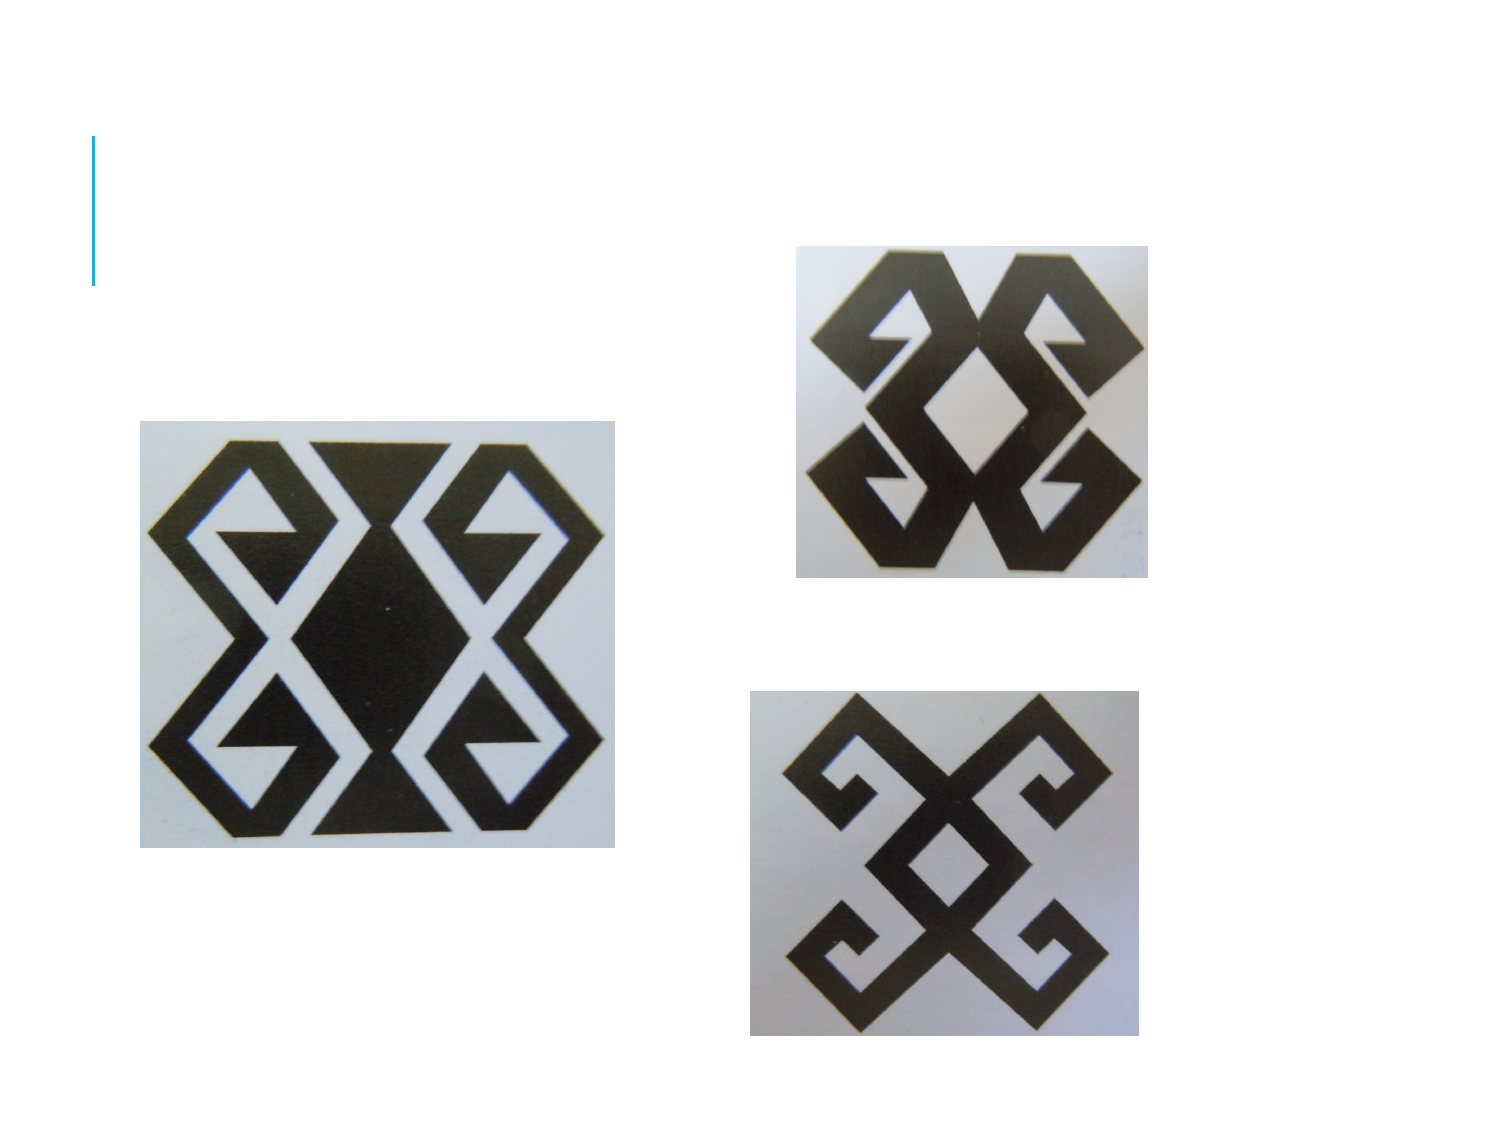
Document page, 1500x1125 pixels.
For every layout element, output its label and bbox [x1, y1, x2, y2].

picture [749, 691, 1139, 1037]
list [140, 421, 615, 848]
picture [796, 245, 1148, 578]
